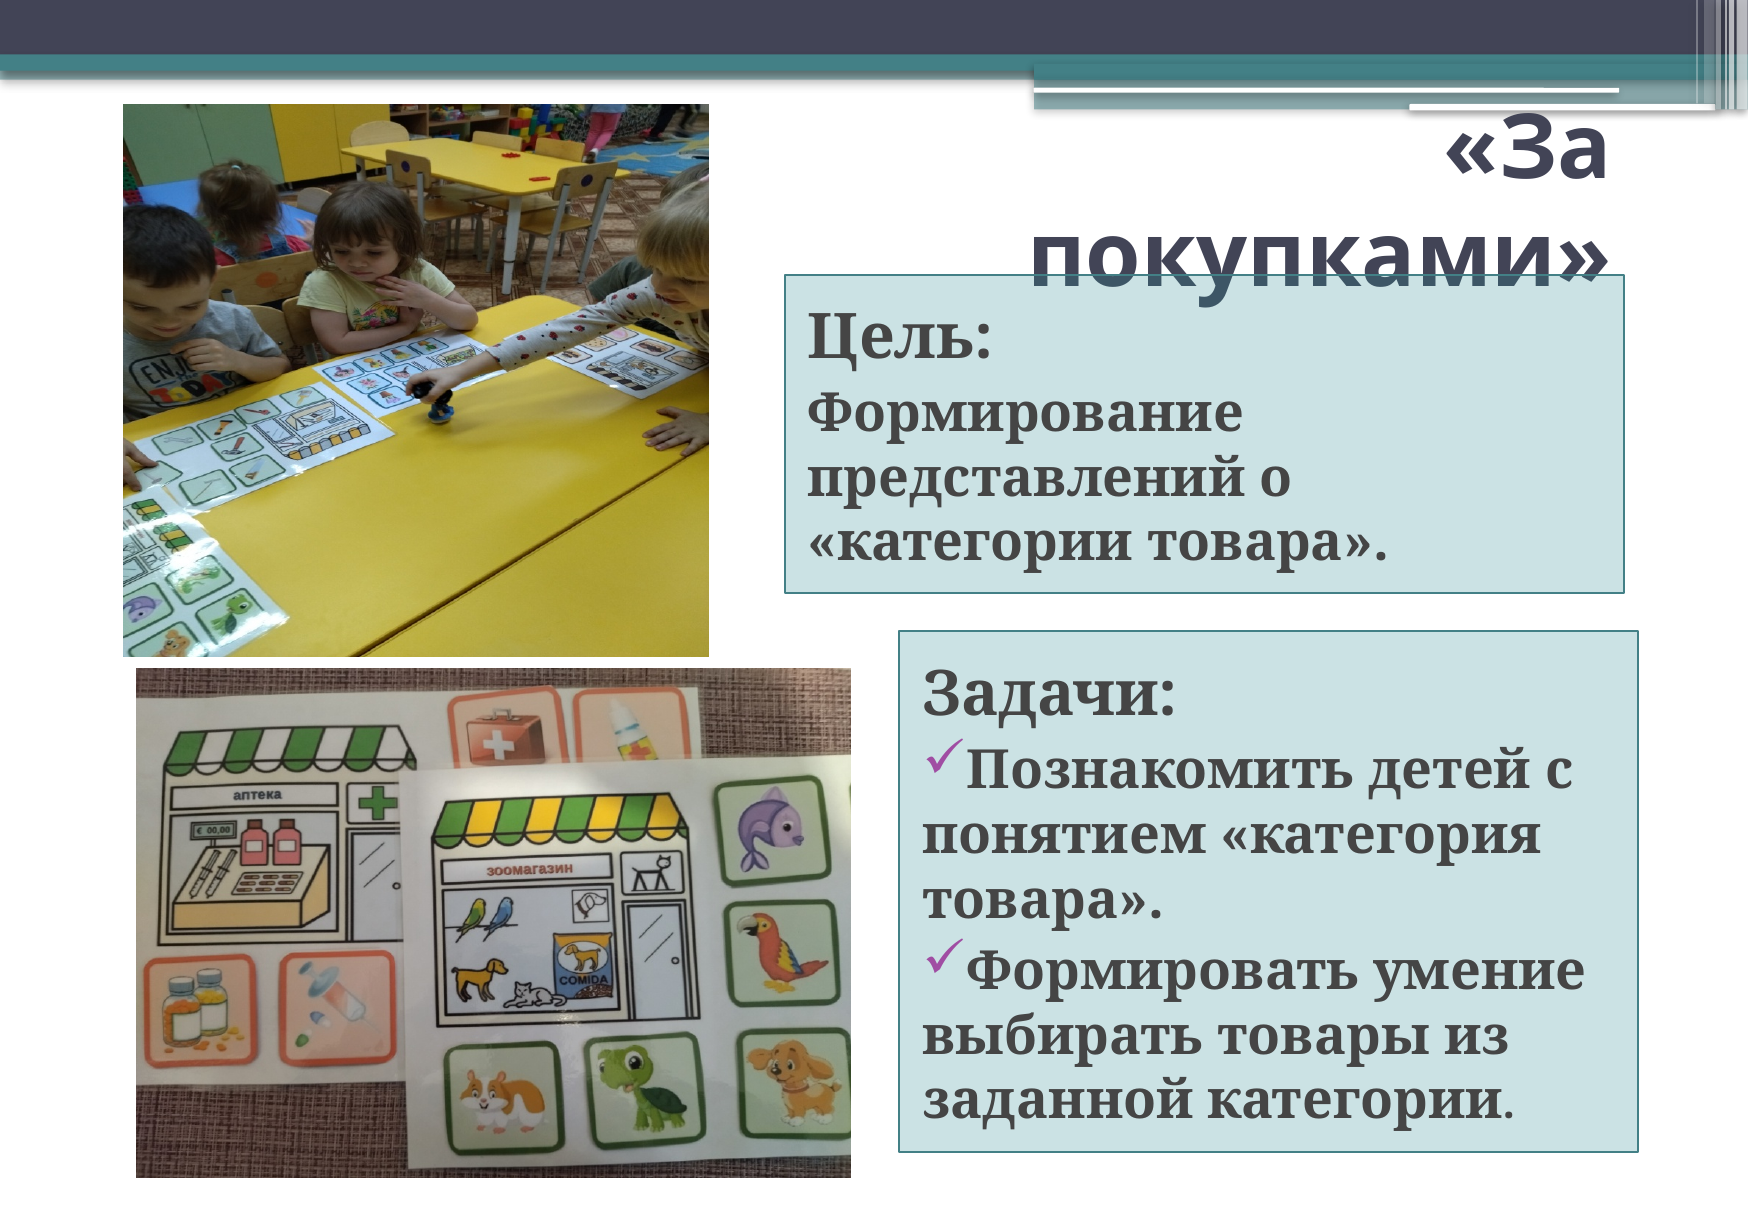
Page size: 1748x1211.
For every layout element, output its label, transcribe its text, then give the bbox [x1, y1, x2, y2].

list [136, 668, 851, 1178]
list Цель: Формирование представлений о «категории товара». [784, 274, 1625, 594]
title «За покупками» [848, 122, 1627, 272]
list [123, 104, 709, 657]
list Задачи: Познакомить детей с понятием «категория товара». Формировать умение выбирать товары из заданной категории. [898, 630, 1639, 1153]
